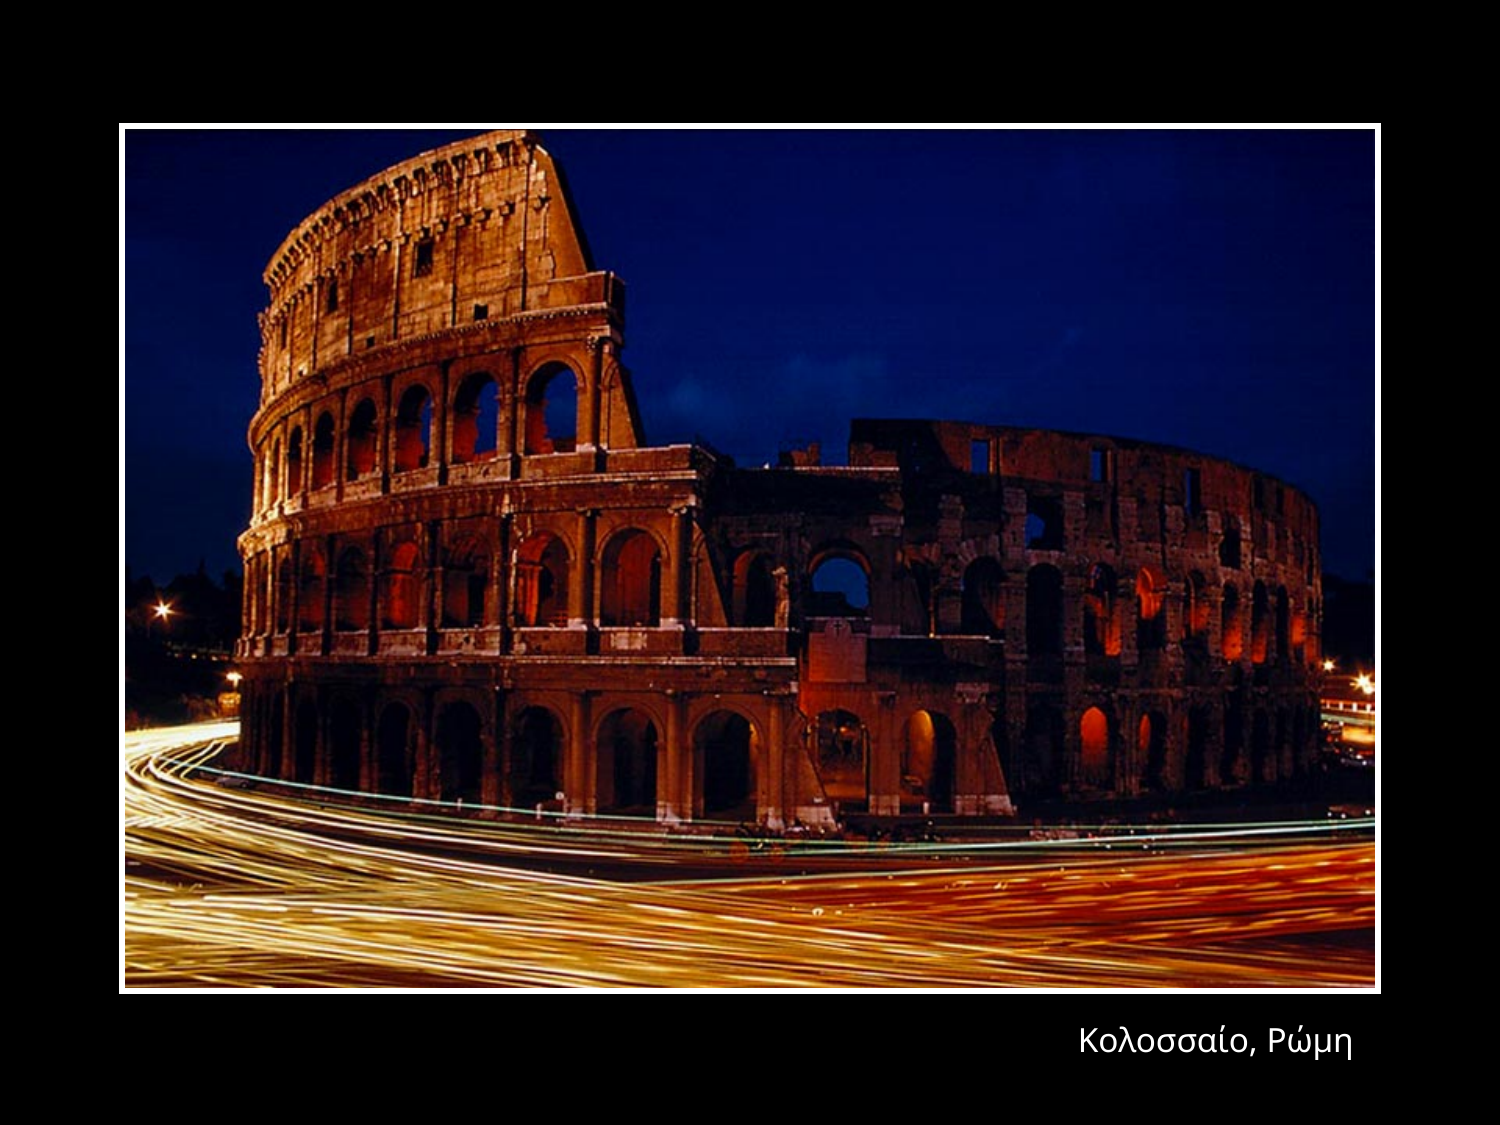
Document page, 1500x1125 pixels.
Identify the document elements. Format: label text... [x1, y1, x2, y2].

text_box Κολοσσαίο, Ρώμη [1063, 1011, 1370, 1067]
picture [124, 129, 1376, 988]
